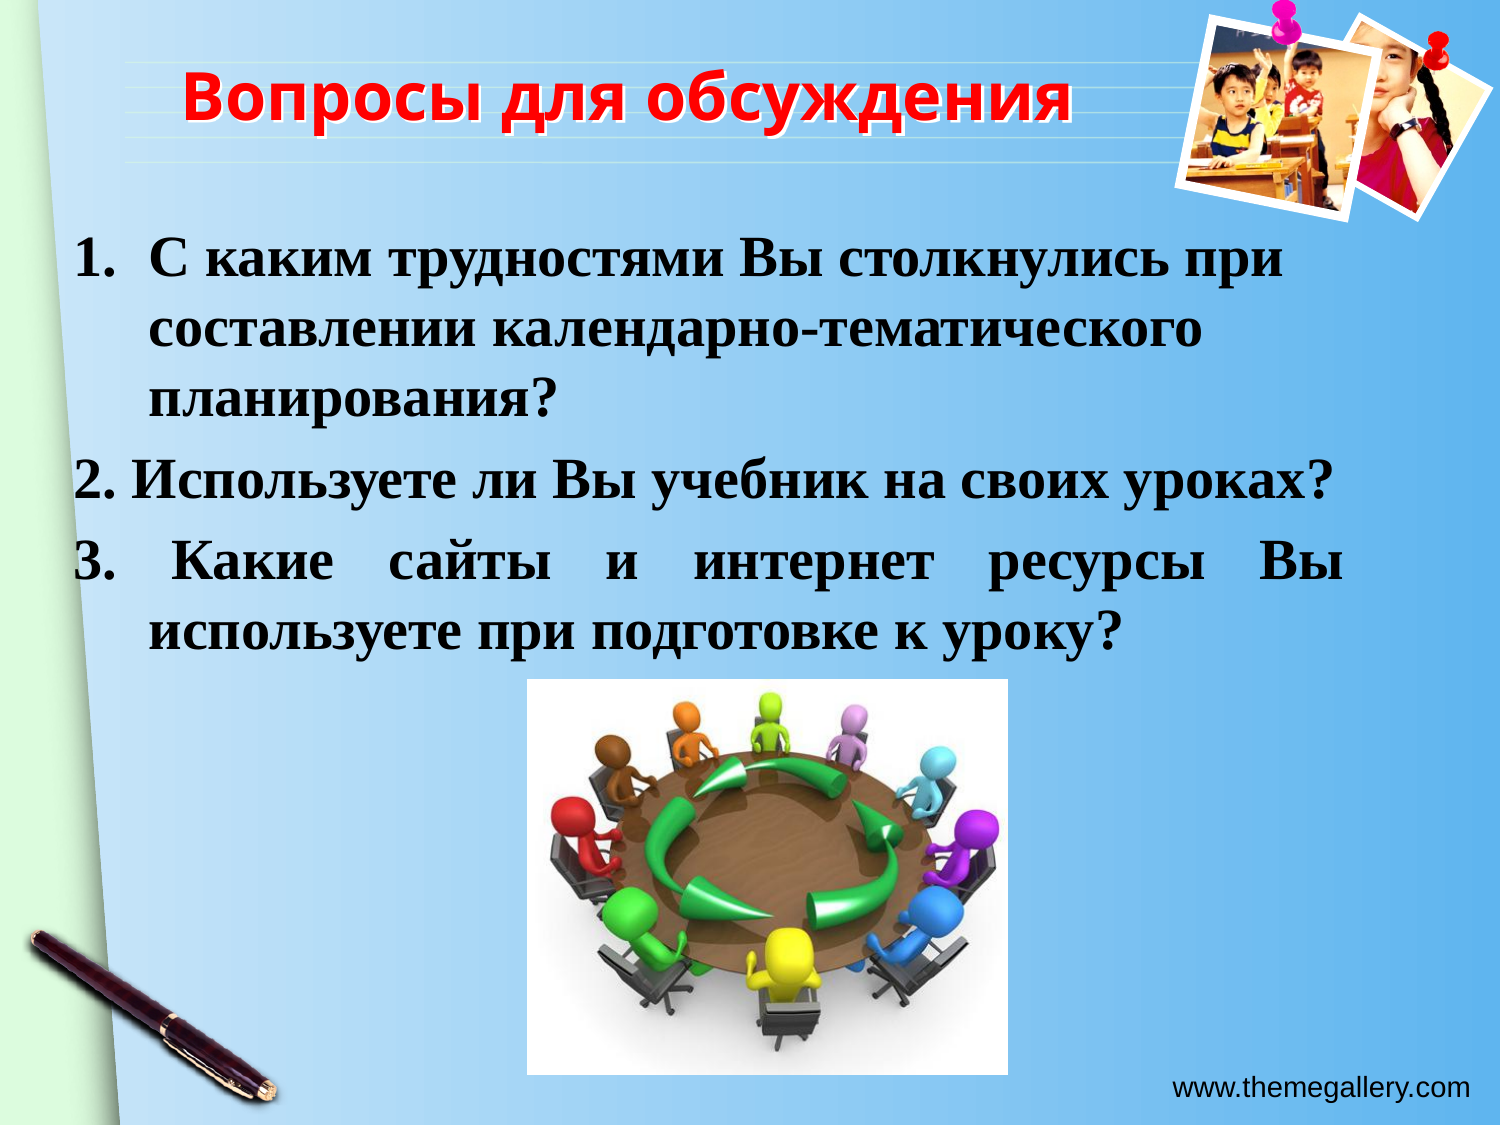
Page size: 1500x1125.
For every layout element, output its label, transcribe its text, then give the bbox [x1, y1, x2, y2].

title Вопросы для обсуждения [58, 58, 1197, 128]
picture [527, 679, 1008, 1075]
picture [1351, 22, 1484, 212]
list С каким трудностями Вы столкнулись при составлении календарно-тематического планирования? 2. Используете ли Вы учебник на своих уроках? 3. Какие сайты и интернет ресурсы Вы используете при подготовке к уроку? [58, 128, 1360, 552]
picture [0, 0, 288, 1125]
picture [1199, 0, 1371, 128]
